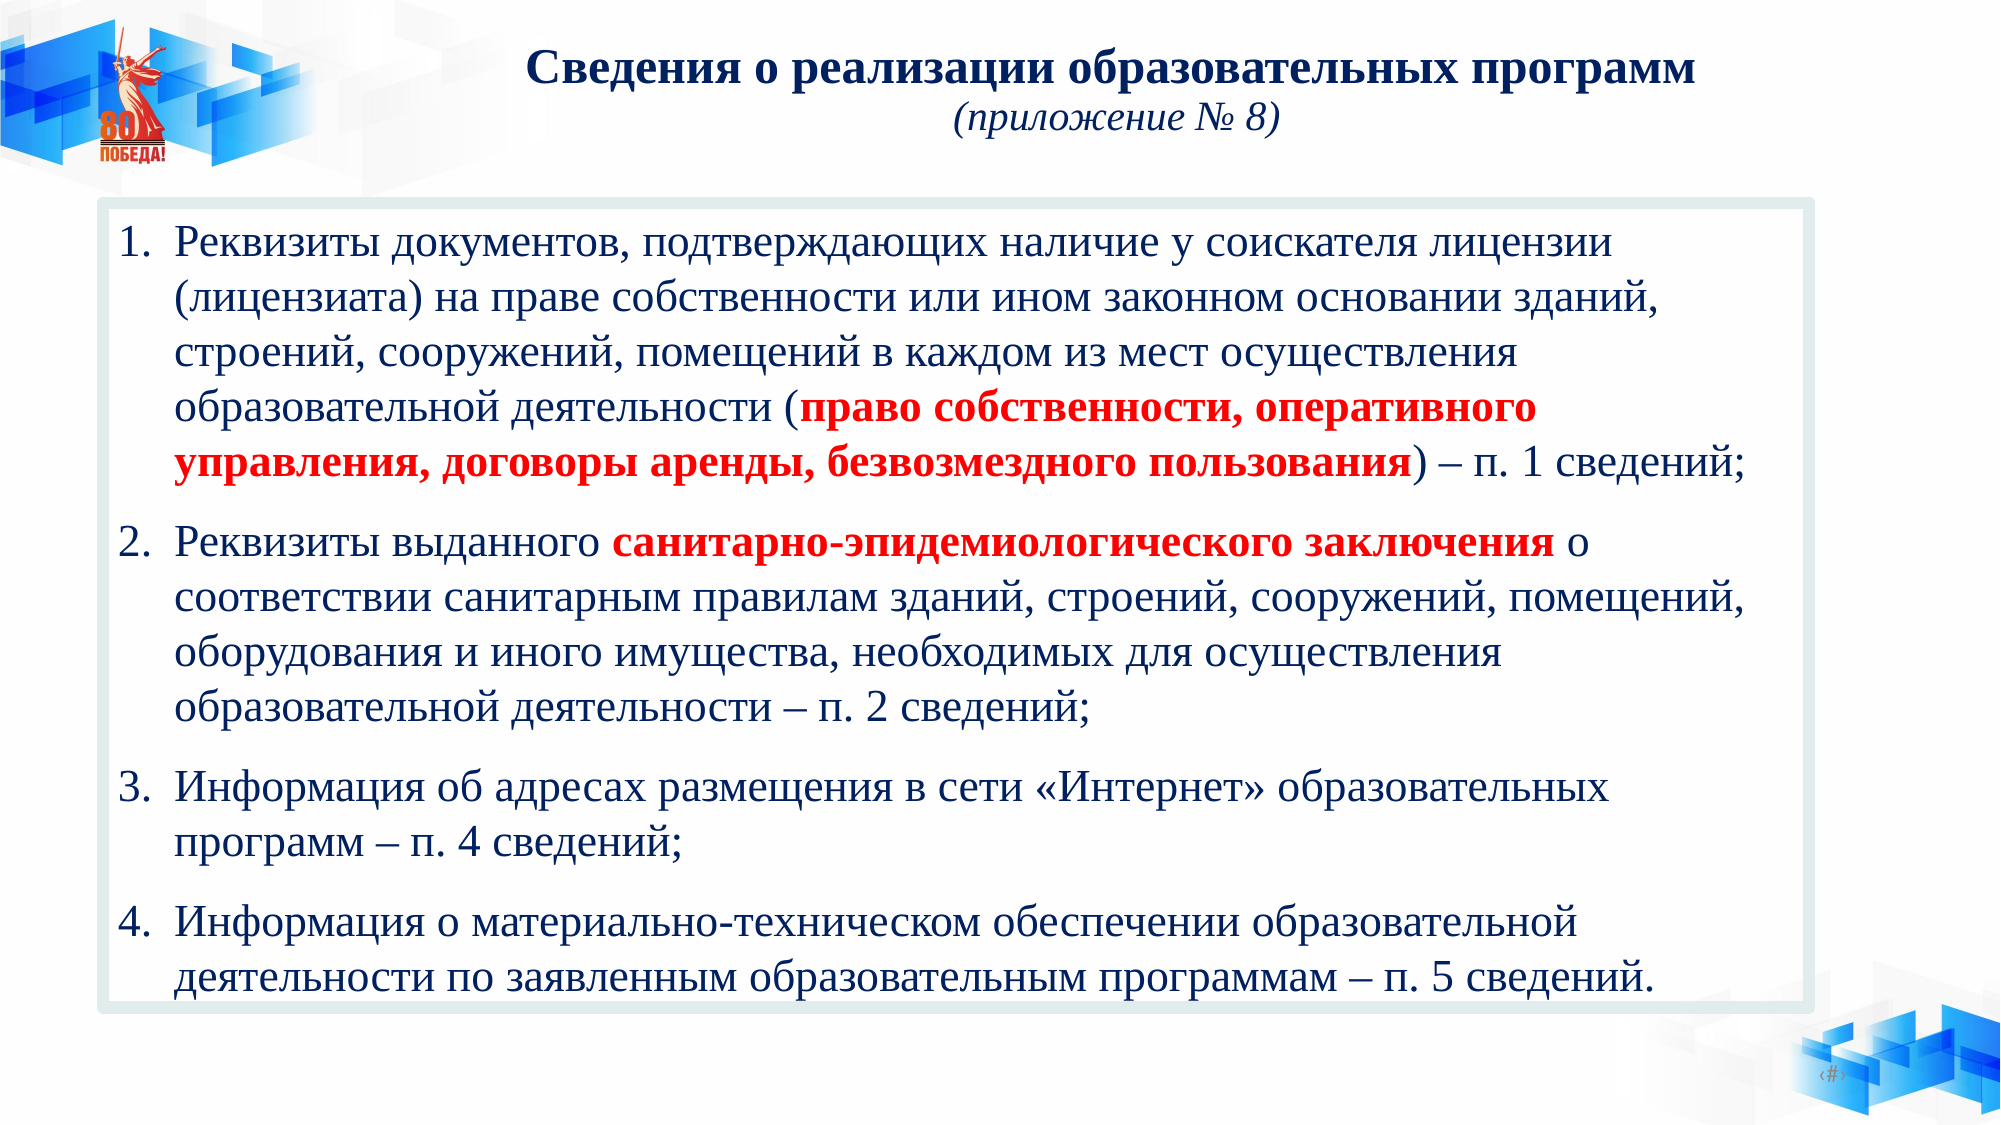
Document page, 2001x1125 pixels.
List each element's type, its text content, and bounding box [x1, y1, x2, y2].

title Сведения о реализации образовательных программ (приложение № 8) [293, 31, 1941, 149]
text_box Реквизиты документов, подтверждающих наличие у соискателя лицензии (лицензиата) на праве собственности или ином законном основании зданий, строений, сооружений, помещений в каждом из мест осуществления образовательной деятельности (право собственности, оперативного управления, договоры аренды, безвозмездного пользования) – п. 1 сведений; Реквизиты выданного санитарно-эпидемиологического заключения о соответствии санитарным правилам зданий, строений, сооружений, помещений, оборудования и иного имущества, необходимых для осуществления образовательной деятельности – п. 2 сведений; Информация об адресах размещения в сети «Интернет» образовательных программ – п. 4 сведений; Информация о материально-техническом обеспечении образовательной деятельности по заявленным образовательным программам – п. 5 сведений. [103, 203, 1810, 1008]
picture [0, 0, 2001, 1125]
slide_number ‹#› [1412, 1042, 1863, 1103]
